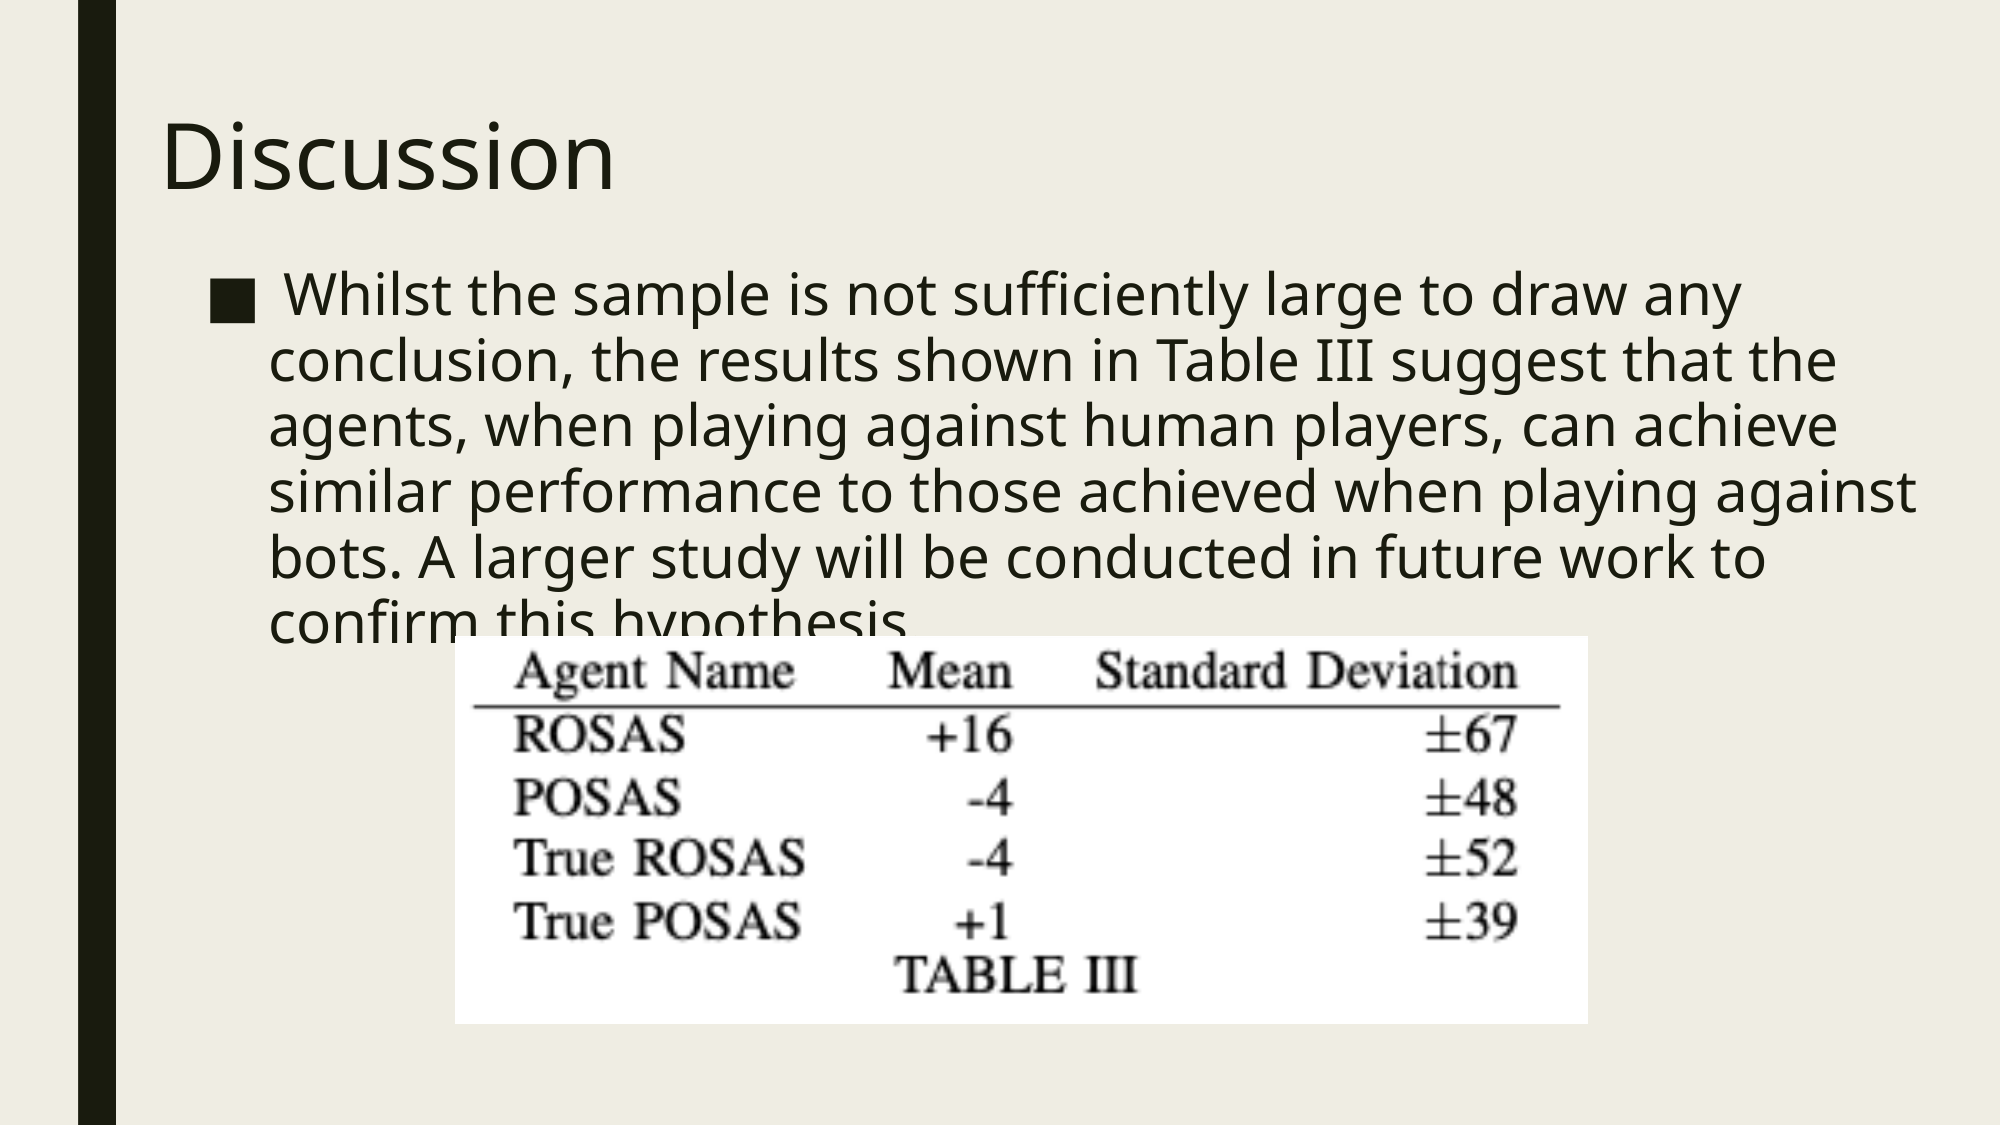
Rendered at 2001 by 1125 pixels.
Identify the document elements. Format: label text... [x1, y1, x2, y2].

list Whilst the sample is not sufficiently large to draw any conclusion, the results shown in Table III suggest that the agents, when playing against human players, can achieve similar performance to those achieved when playing against bots. A larger study will be conducted in future work to confirm this hypothesis. [190, 255, 1956, 870]
text_box [76, 0, 119, 1125]
title Discussion [144, 103, 659, 1024]
picture [455, 636, 1588, 1024]
